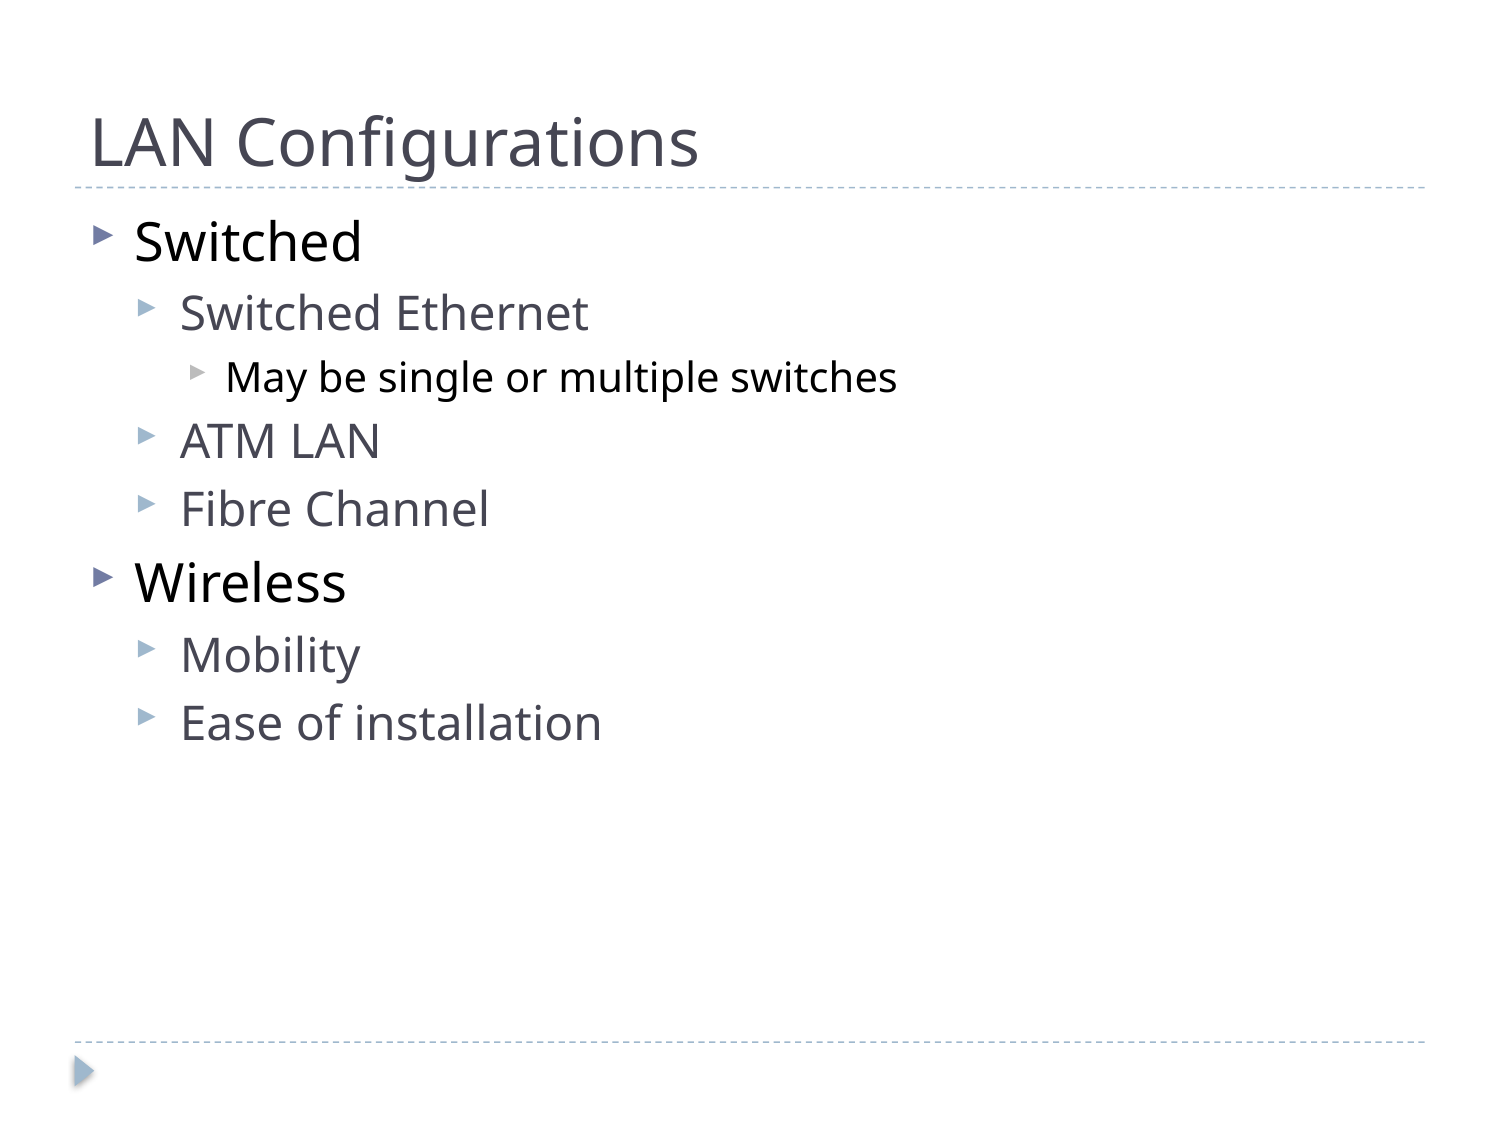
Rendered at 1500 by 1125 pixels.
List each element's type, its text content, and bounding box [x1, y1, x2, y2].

list Switched Switched Ethernet May be single or multiple switches ATM LAN Fibre Channel Wireless Mobility Ease of installation [75, 200, 1425, 1010]
title LAN Configurations [75, 24, 1425, 188]
